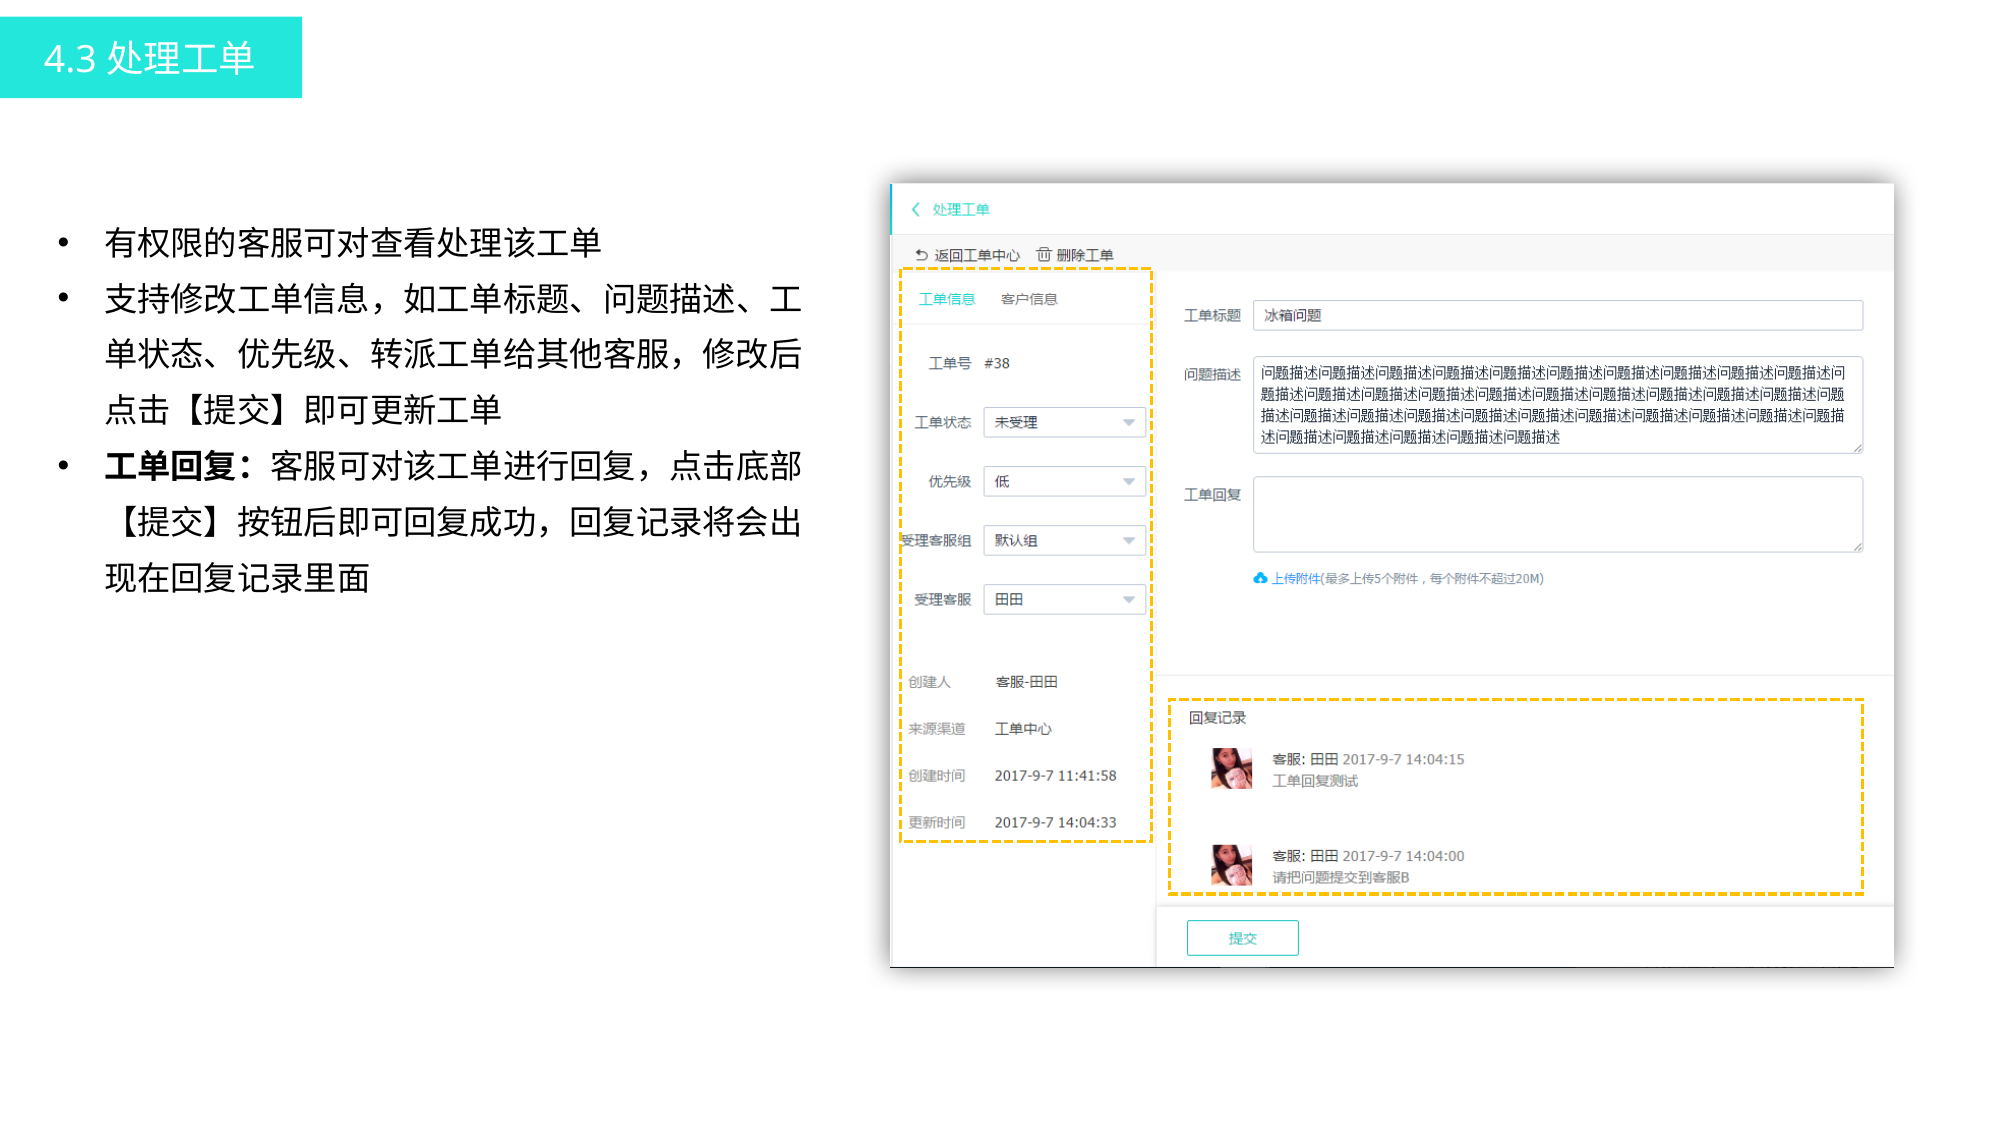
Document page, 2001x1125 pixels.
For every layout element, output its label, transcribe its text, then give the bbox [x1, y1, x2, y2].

text_box 4.3处理工单 [0, 16, 303, 99]
picture [890, 183, 1894, 968]
text_box 有权限的客服可对查看处理该工单 支持修改工单信息，如工单标题、问题描述、工单状态、优先级、转派工单给其他客服，修改后点击【提交】即可更新工单 工单回复：客服可对该工单进行回复，点击底部【提交】按钮后即可回复成功，回复记录将会出现在回复记录里面 [42, 198, 849, 661]
